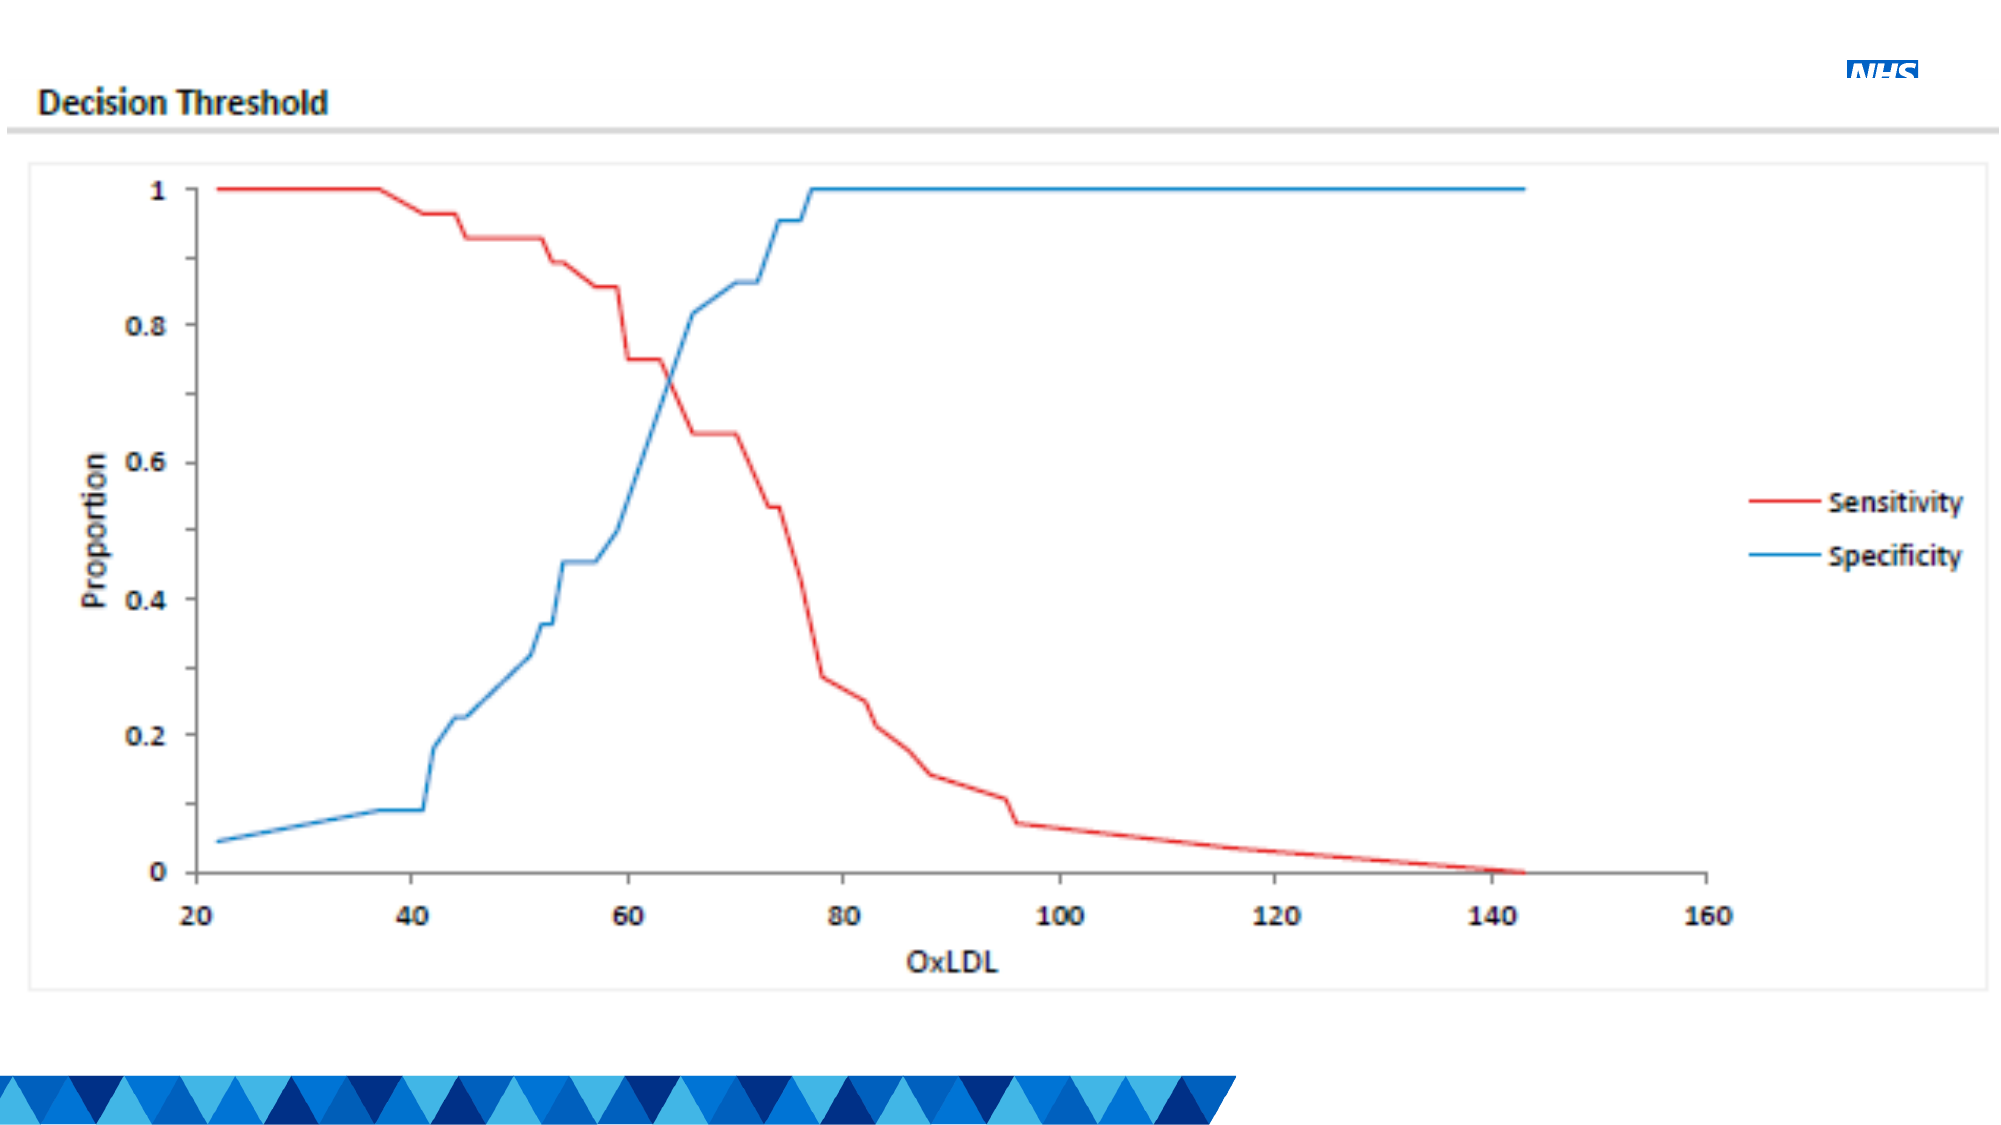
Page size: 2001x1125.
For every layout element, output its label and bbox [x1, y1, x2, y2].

picture [0, 1075, 1237, 1125]
picture [7, 60, 1999, 1024]
